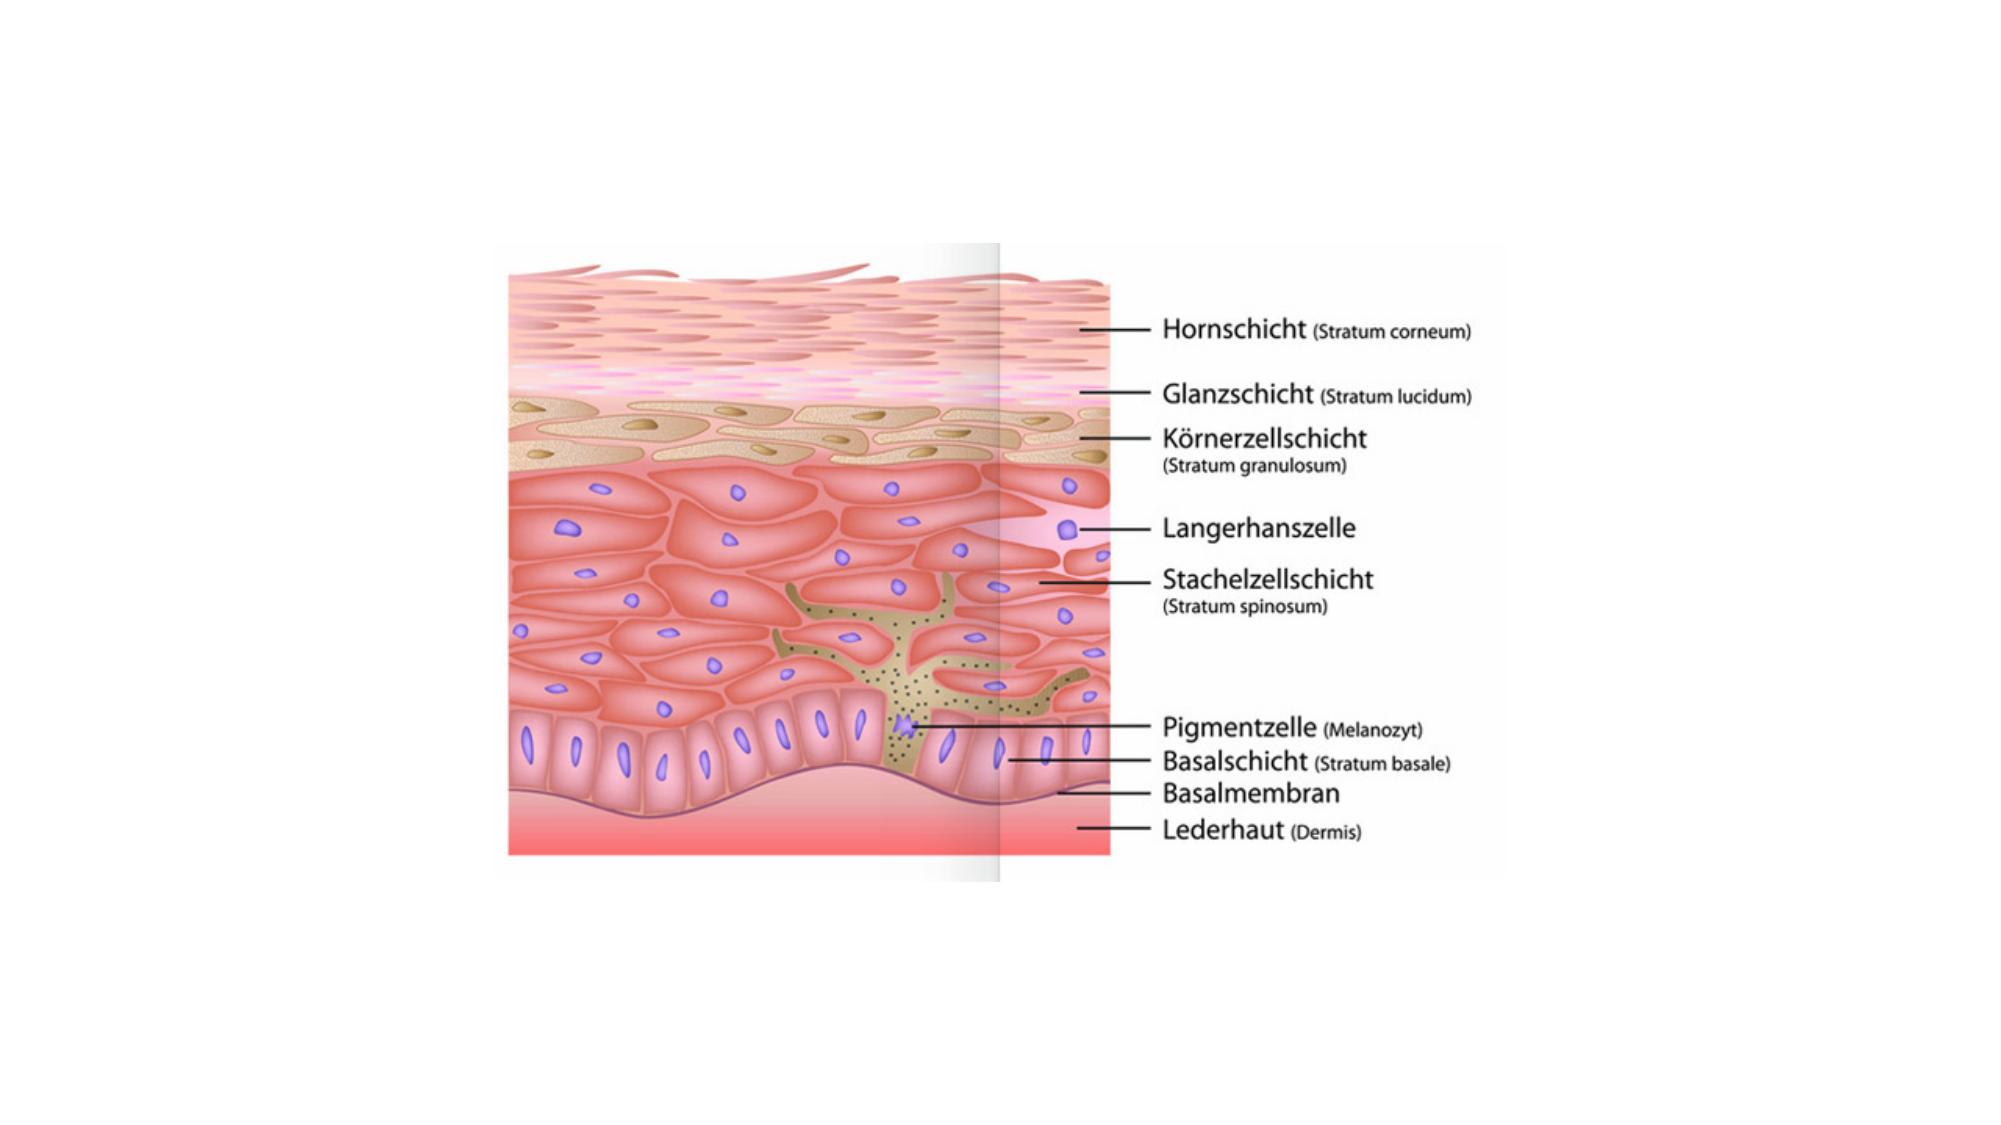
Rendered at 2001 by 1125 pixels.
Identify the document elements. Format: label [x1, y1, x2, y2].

picture [492, 243, 1508, 882]
